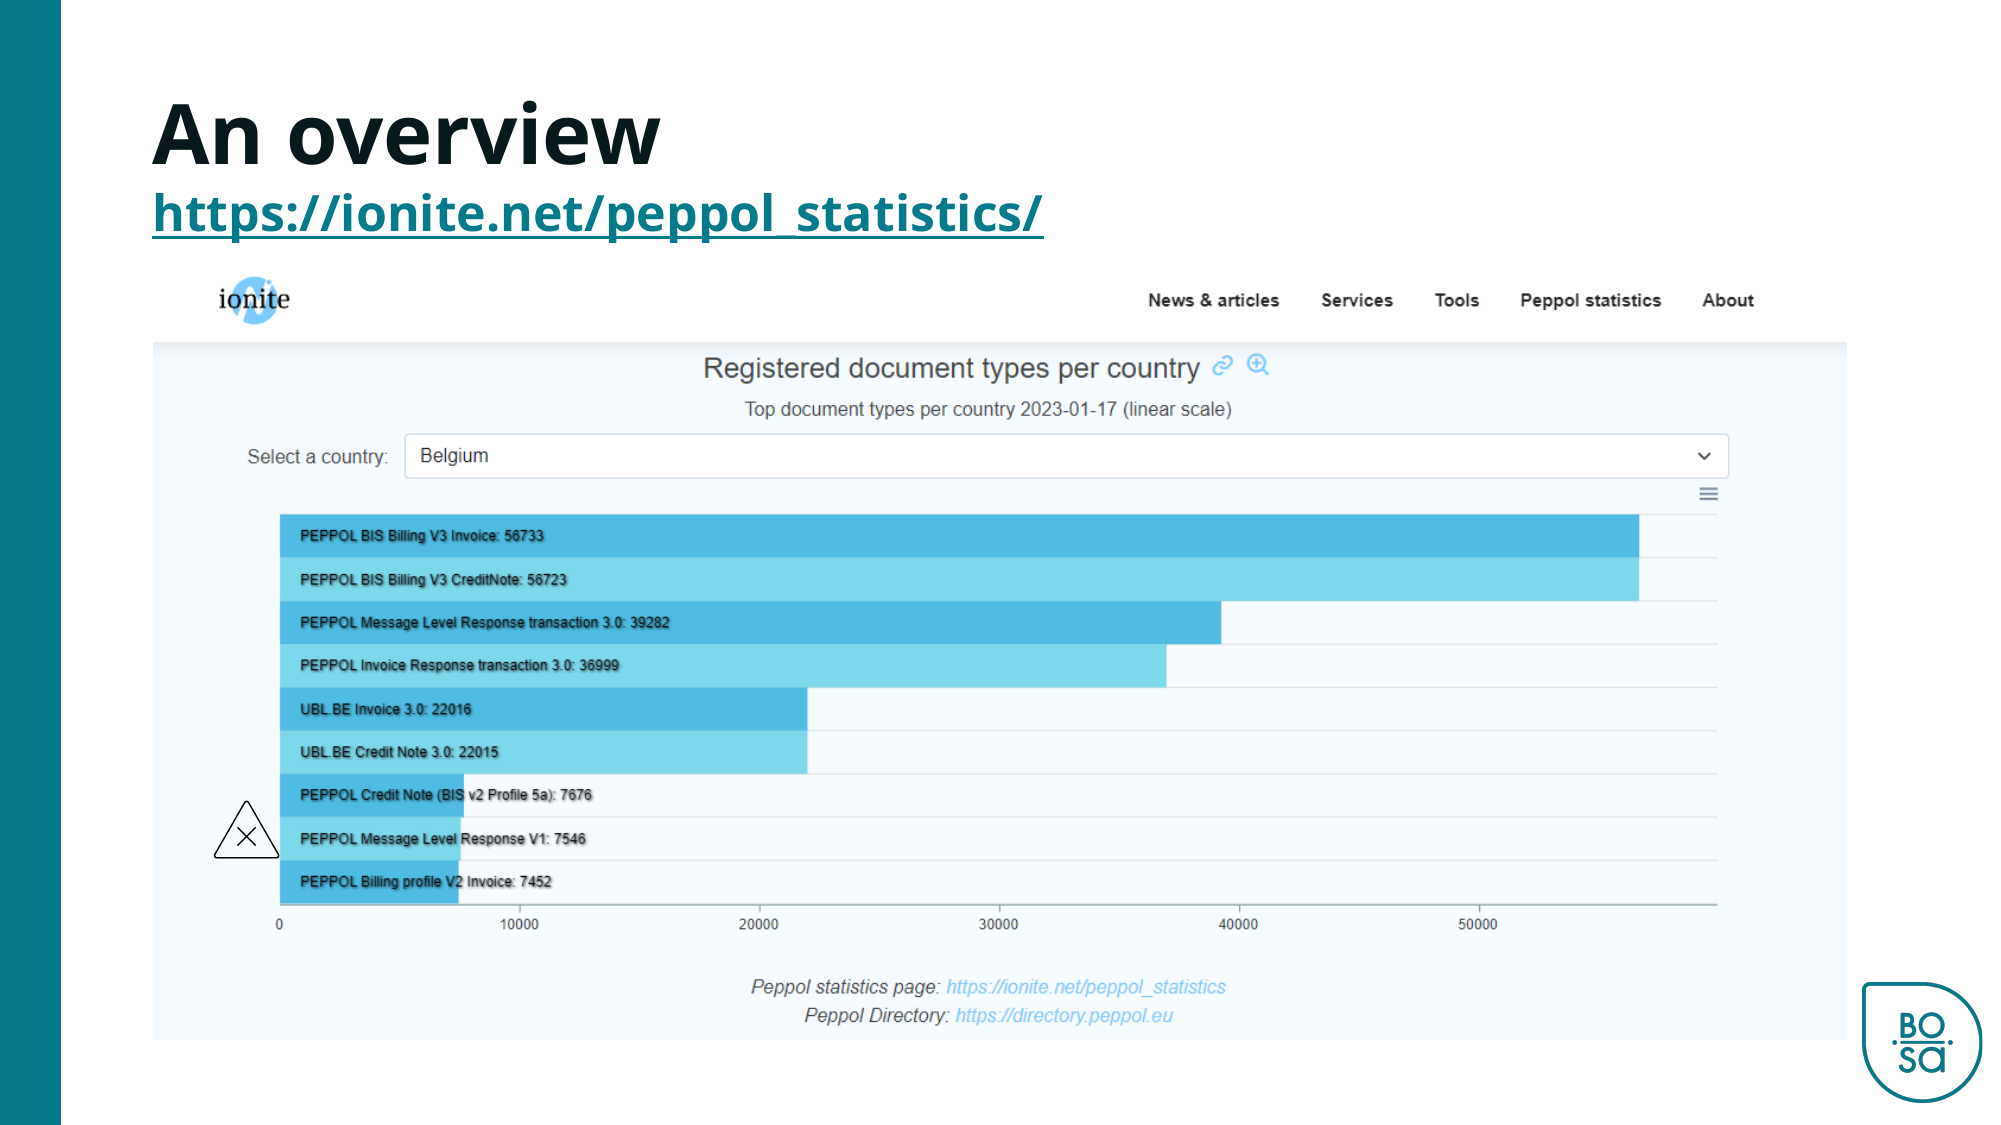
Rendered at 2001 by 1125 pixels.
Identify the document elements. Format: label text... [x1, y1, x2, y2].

title An overview https://ionite.net/peppol_statistics/ [137, 59, 1863, 278]
picture [1862, 982, 1983, 1103]
picture [153, 259, 1847, 1040]
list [210, 793, 283, 866]
